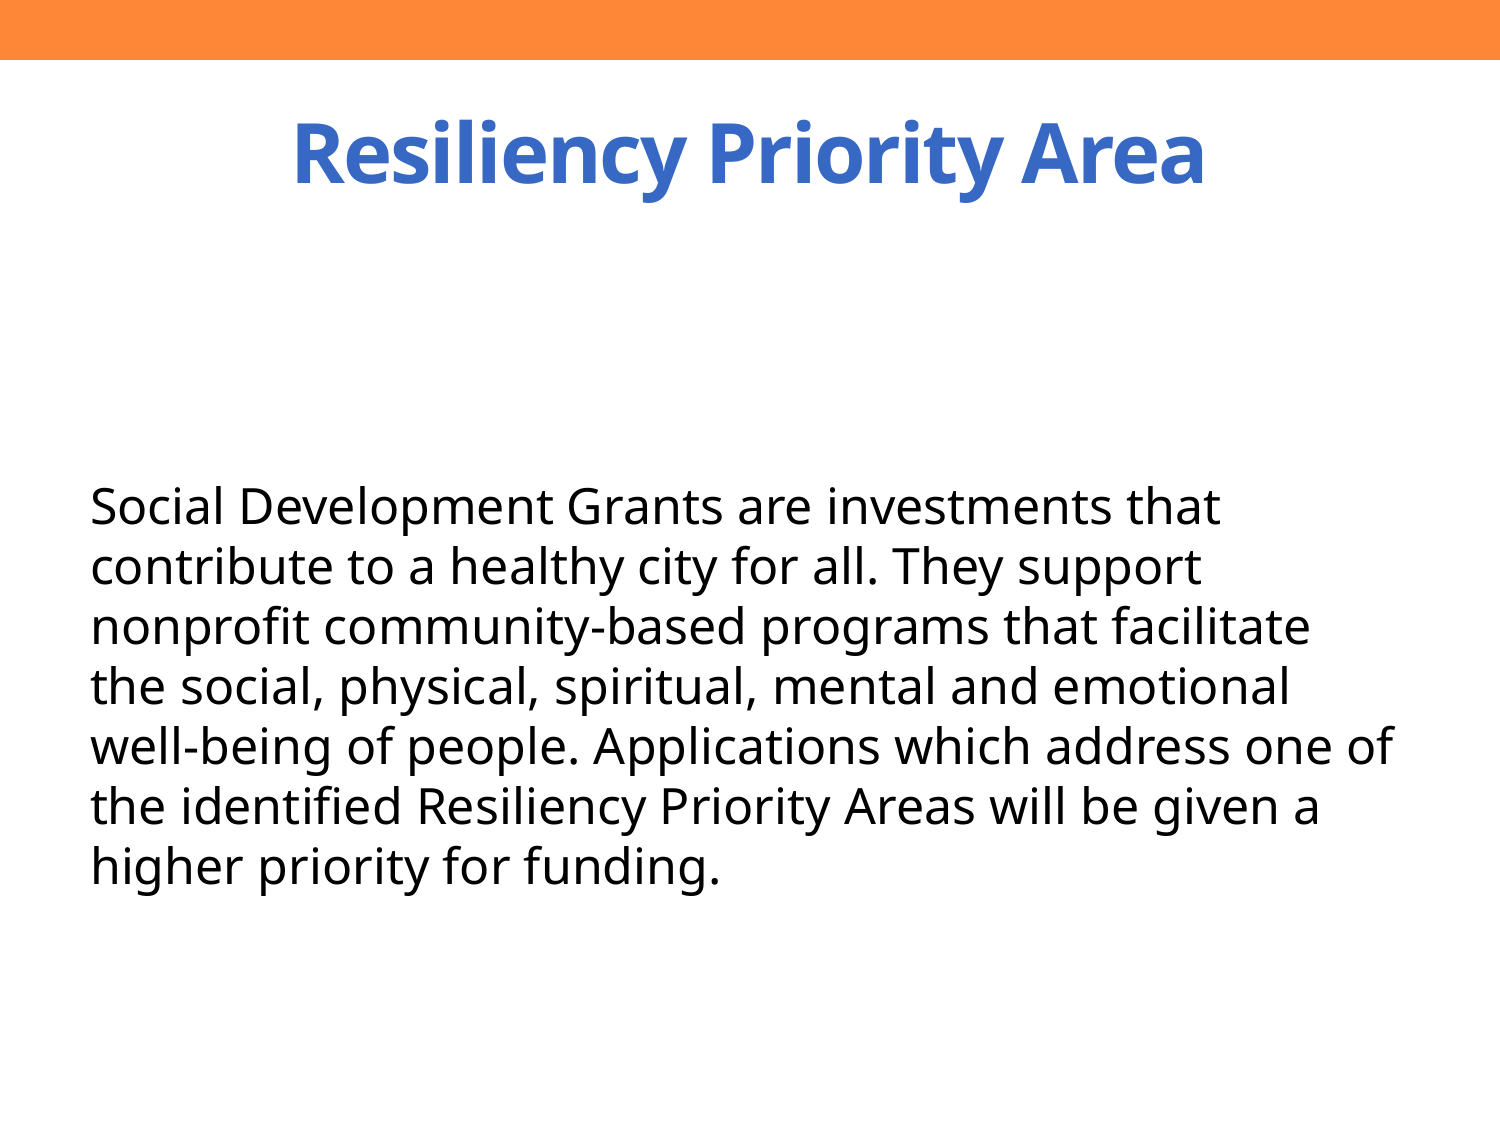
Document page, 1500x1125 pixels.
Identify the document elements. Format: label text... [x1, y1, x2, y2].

title Resiliency Priority Area [150, 62, 1350, 238]
list Social Development Grants are investments that contribute to a healthy city for all. They support nonprofit community-based programs that facilitate the social, physical, spiritual, mental and emotional well-being of people. Applications which address one of the identified Resiliency Priority Areas will be given a higher priority for funding. [75, 262, 1413, 1038]
